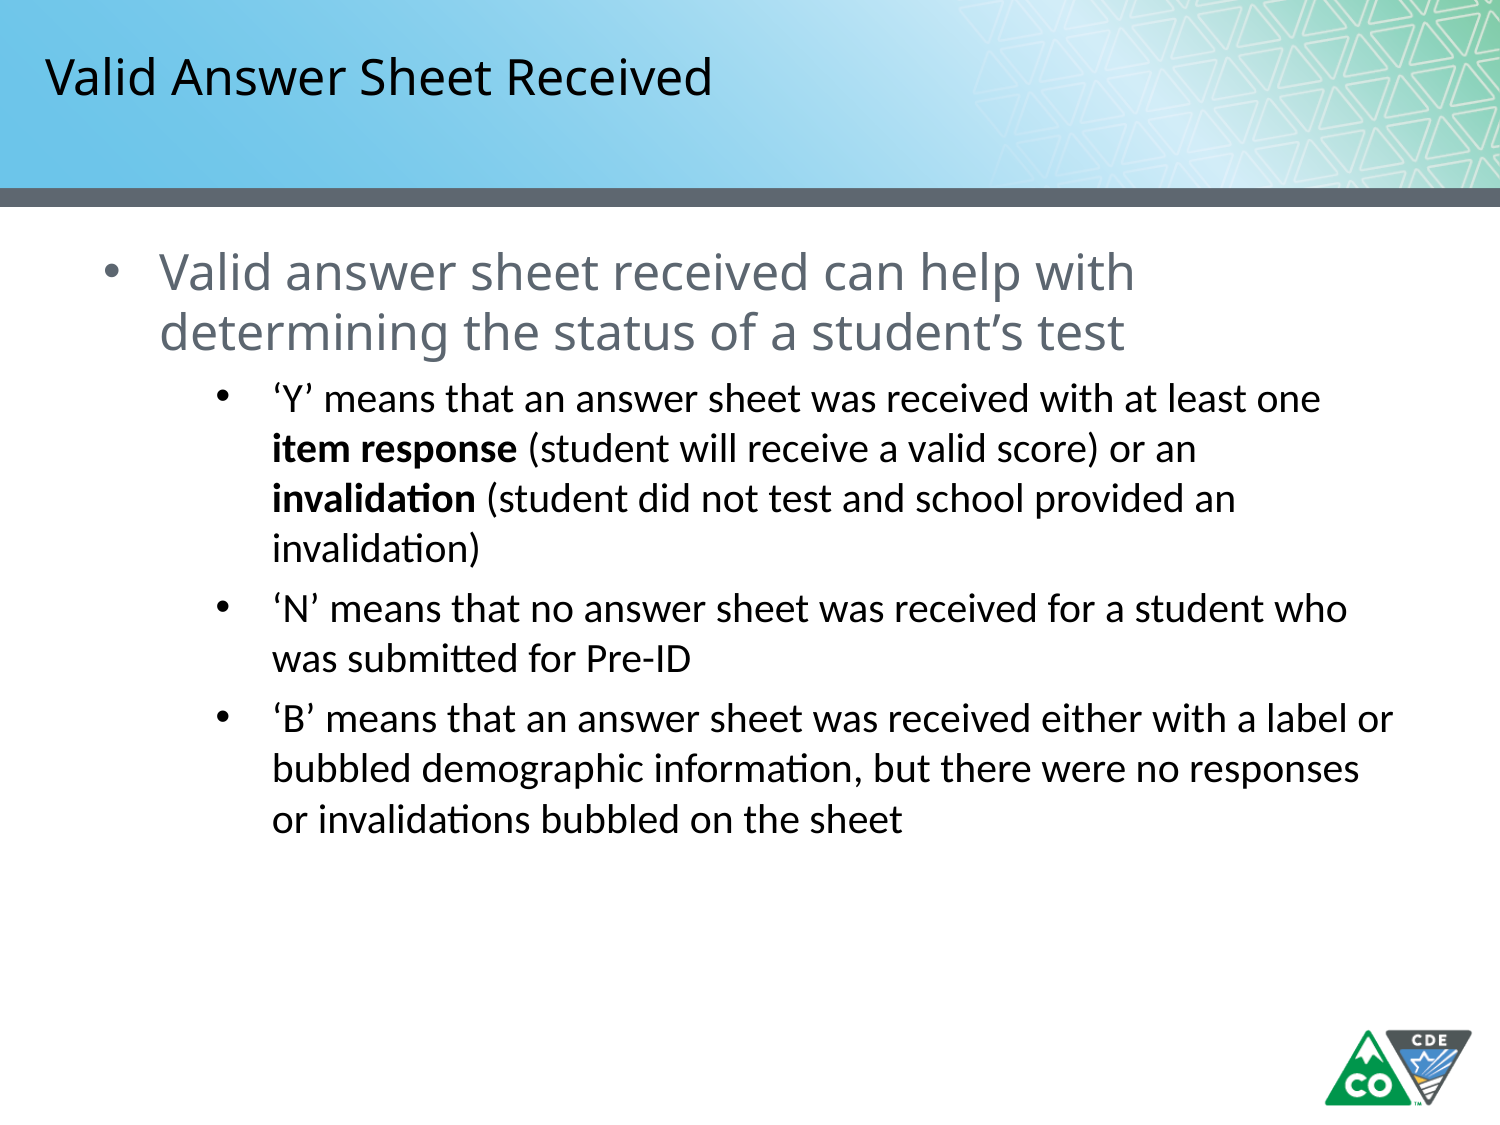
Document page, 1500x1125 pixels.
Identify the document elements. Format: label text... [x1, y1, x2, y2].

list Valid answer sheet received can help with determining the status of a student’s test ‘Y’ means that an answer sheet was received with at least one item response (student will receive a valid score) or an invalidation (student did not test and school provided an invalidation) ‘N’ means that no answer sheet was received for a student who was submitted for Pre-ID ‘B’ means that an answer sheet was received either with a label or bubbled demographic information, but there were no responses or invalidations bubbled on the sheet [103, 239, 1397, 954]
picture [1312, 1021, 1482, 1113]
picture [0, 0, 1500, 207]
title Valid Answer Sheet Received [45, 45, 1339, 162]
